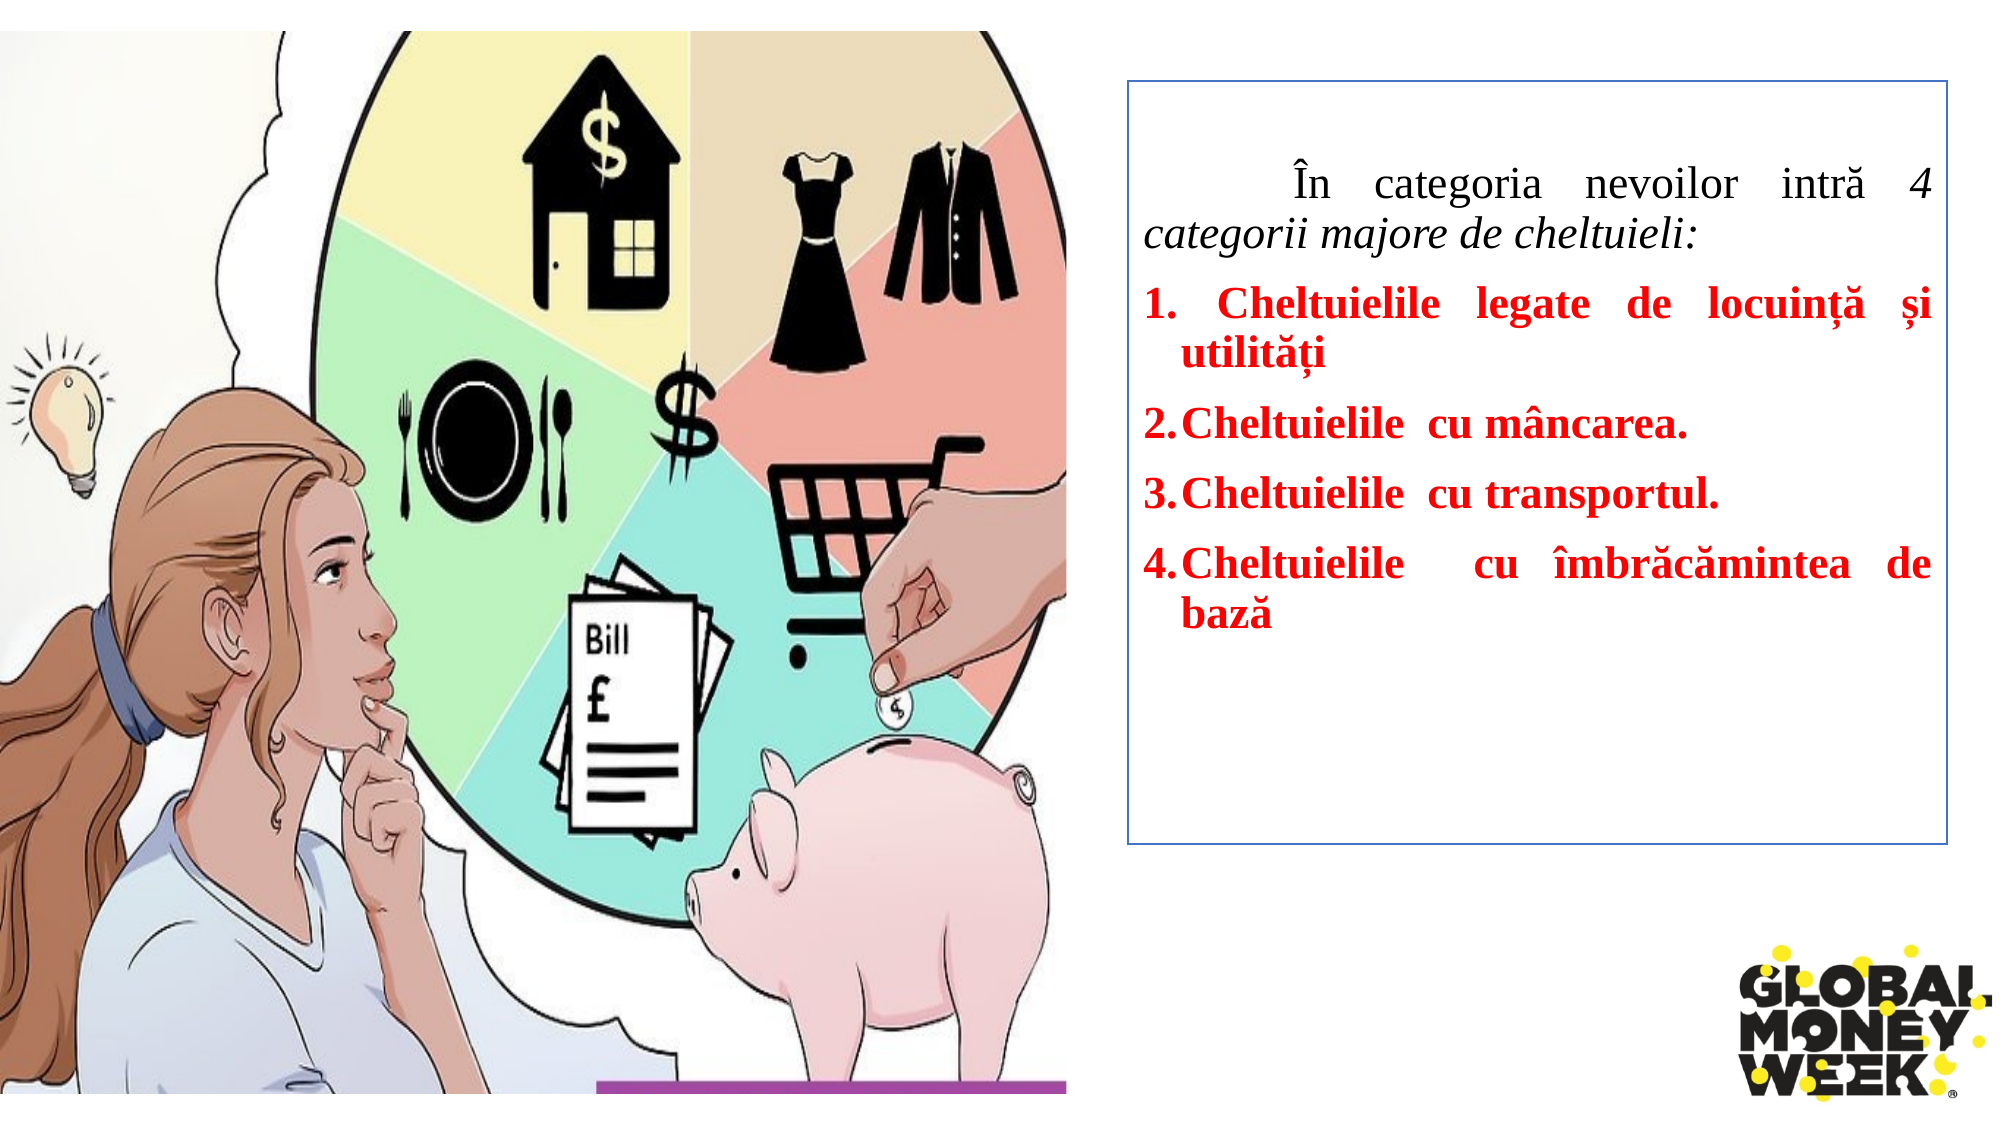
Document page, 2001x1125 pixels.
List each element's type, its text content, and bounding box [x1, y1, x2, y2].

picture [1728, 931, 2000, 1124]
list În categoria nevoilor intră 4 categorii majore de cheltuieli: Cheltuielile legate de locuință și utilități Cheltuielile cu mâncarea. Cheltuielile cu transportul. Cheltuielile cu îmbrăcămintea de bază [1127, 80, 1948, 845]
picture [0, 31, 1067, 1094]
